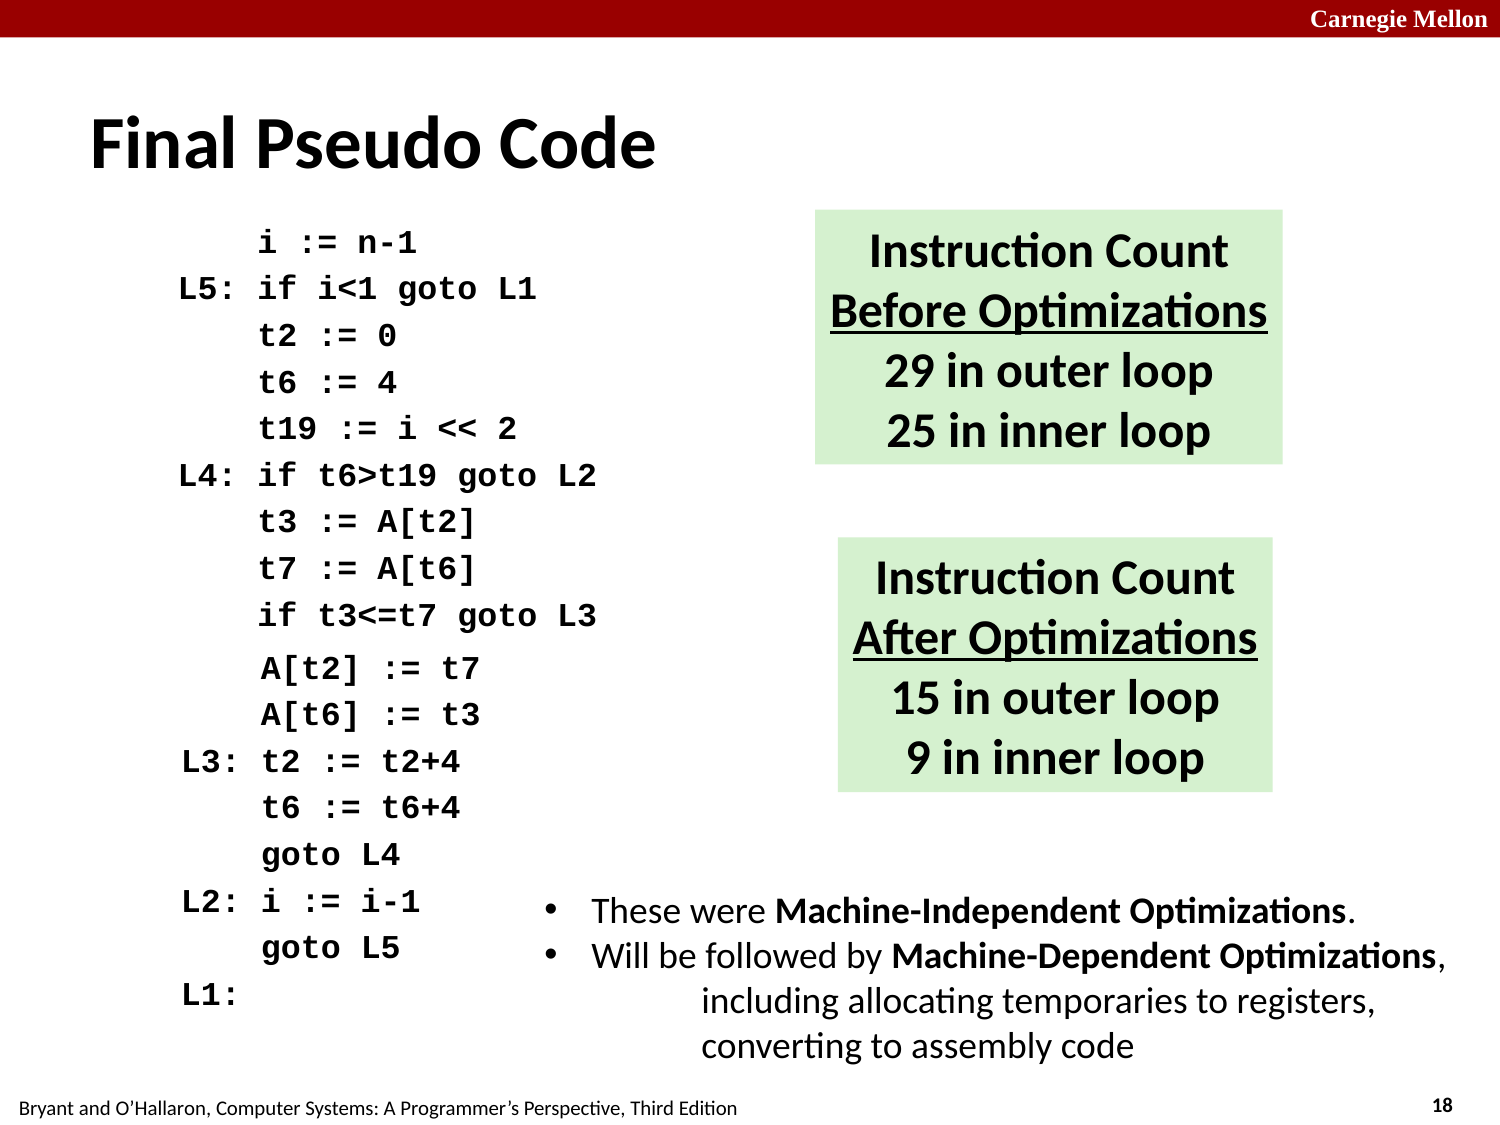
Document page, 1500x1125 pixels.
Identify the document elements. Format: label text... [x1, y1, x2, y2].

title Final Pseudo Code [74, 44, 1426, 233]
text_box i := n-1 L5: if i<1 goto L1 t2 := 0 t6 := 4 t19 := i << 2 L4: if t6>t19 goto L2 t3 := A[t2] t7 := A[t6] if t3<=t7 goto L3 [162, 233, 826, 651]
text_box A[t2] := t7 A[t6] := t3 L3: t2 := t2+4 t6 := t6+4 goto L4 L2: i := i-1 goto L5 L1: [165, 651, 679, 1056]
text_box Instruction Count Before Optimizations 29 in outer loop 25 in inner loop [815, 209, 1283, 465]
text_box Instruction Count After Optimizations 15 in outer loop 9 in inner loop [837, 537, 1273, 793]
text_box These were Machine-Independent Optimizations. Will be followed by Machine-Dependent Optimizations, including allocating temporaries to registers, converting to assembly code [529, 878, 1462, 1074]
